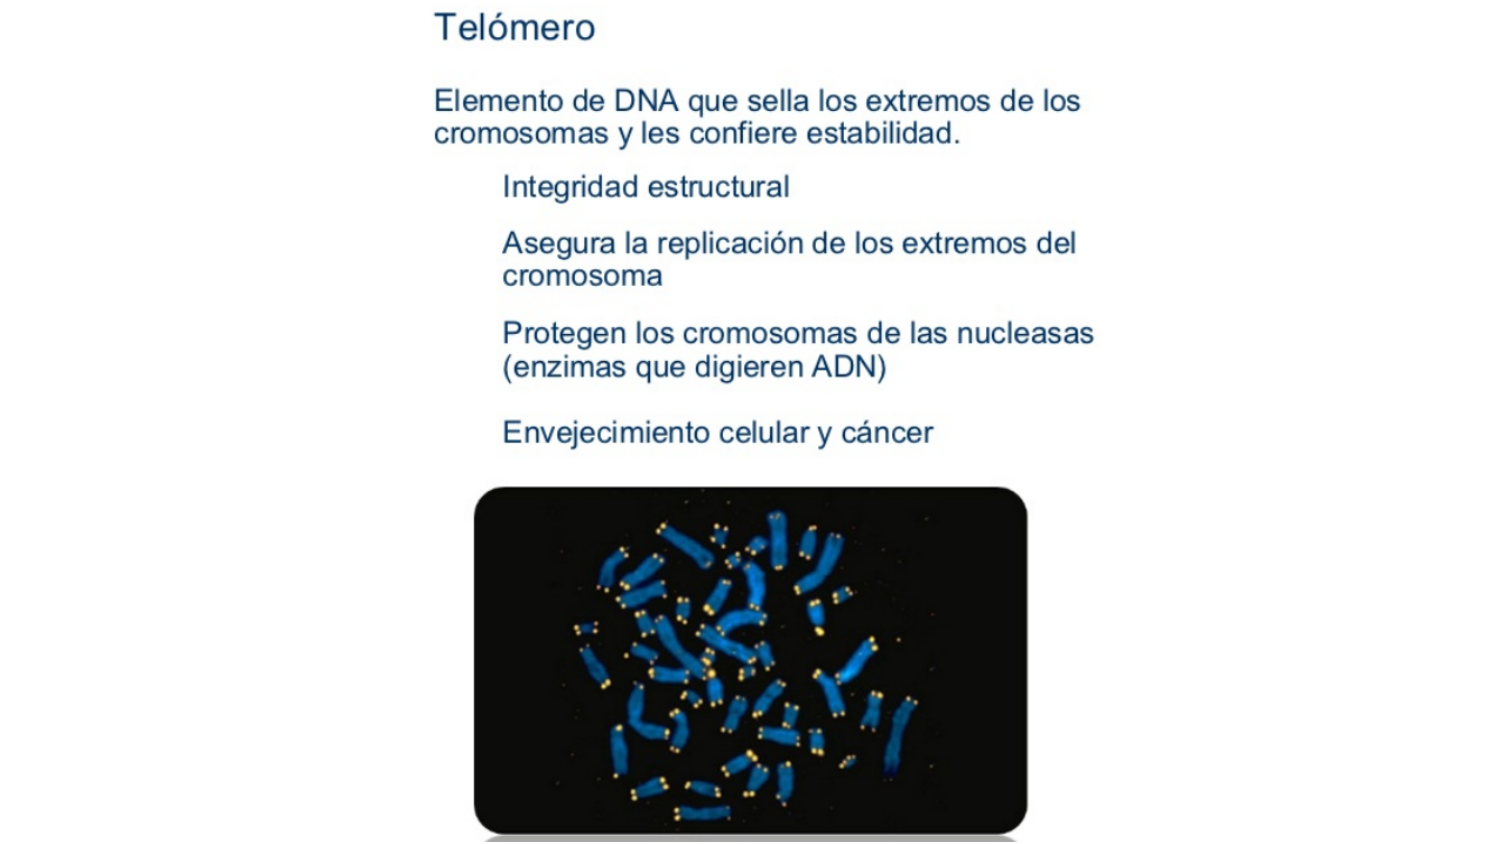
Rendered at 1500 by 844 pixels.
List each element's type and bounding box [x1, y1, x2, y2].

picture [394, 2, 1106, 842]
